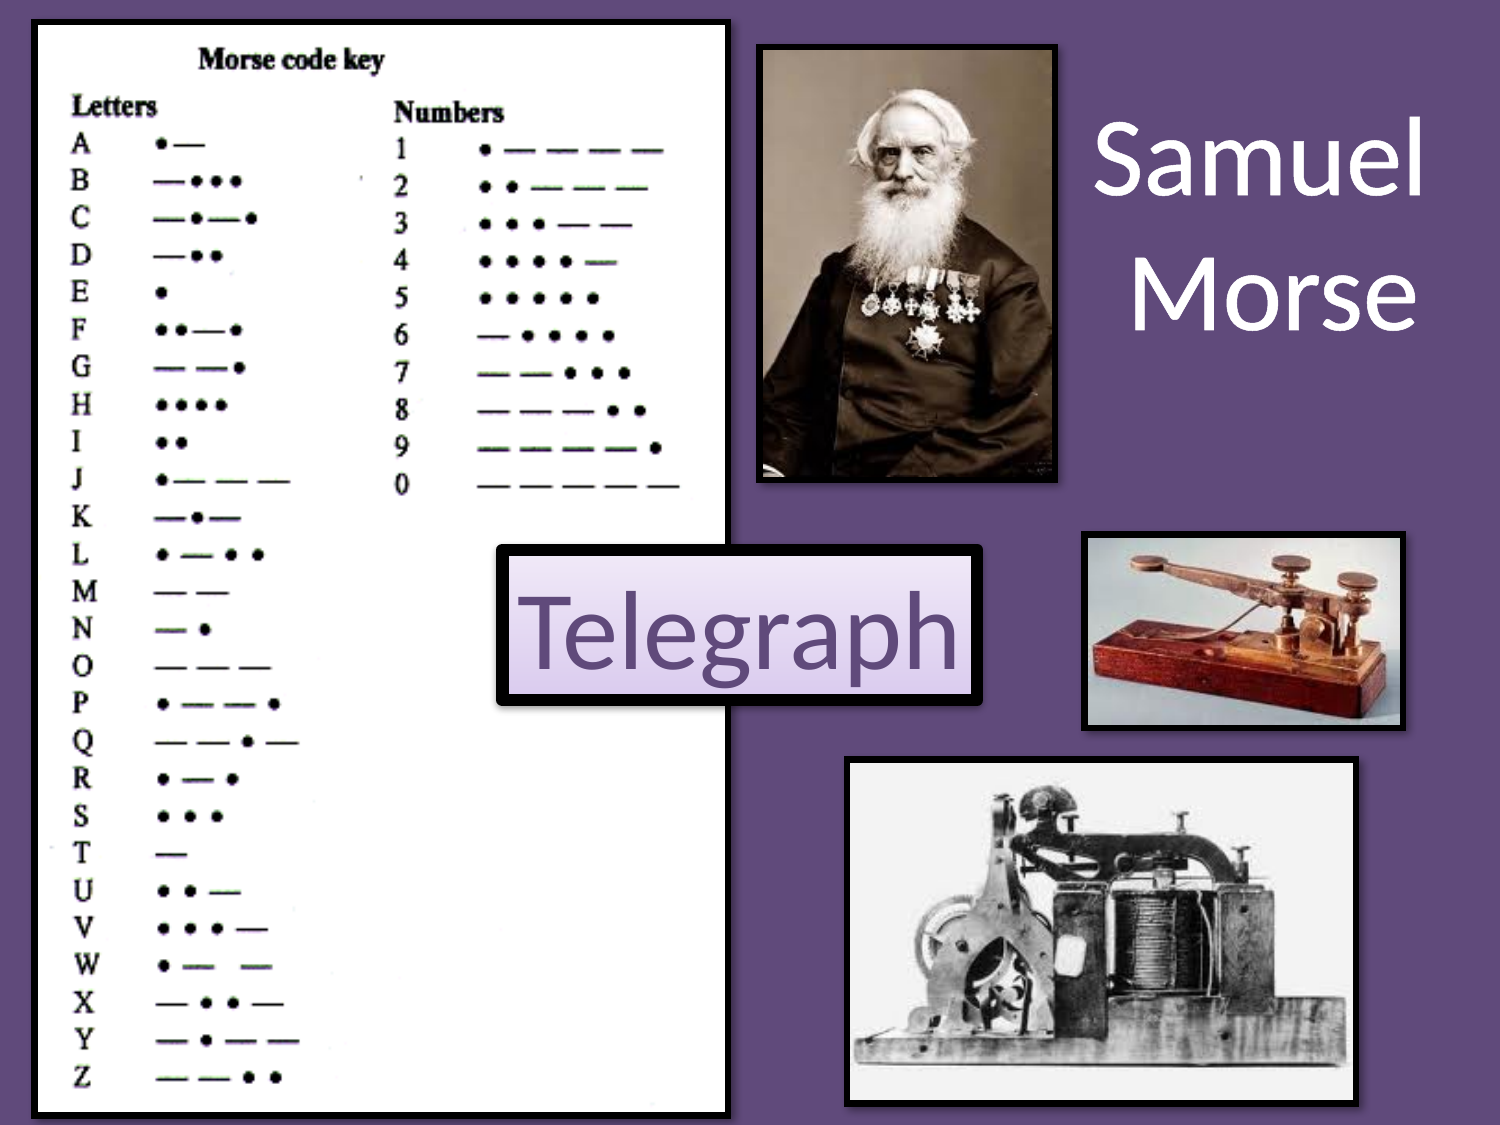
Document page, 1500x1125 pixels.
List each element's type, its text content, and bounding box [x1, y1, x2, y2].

picture [849, 762, 1354, 1101]
text_box Samuel Morse [1076, 74, 1469, 360]
picture [1087, 537, 1401, 726]
text_box Telegraph [729, 549, 978, 701]
picture [37, 24, 726, 1113]
picture [762, 49, 1052, 477]
